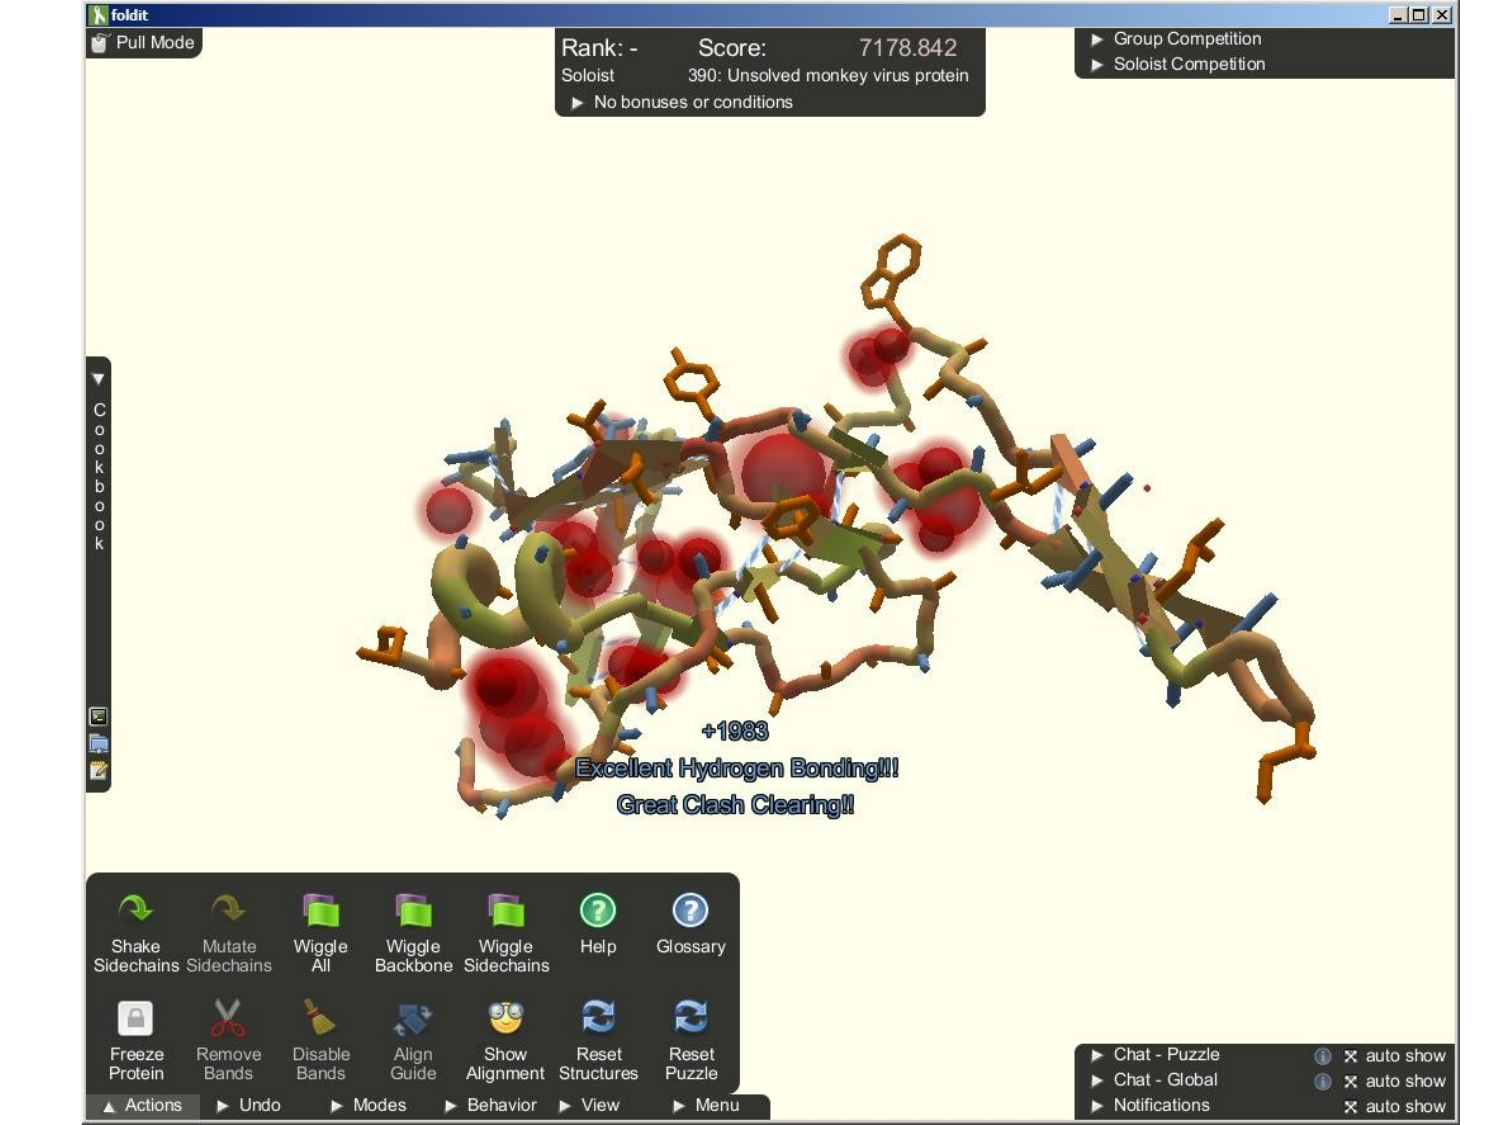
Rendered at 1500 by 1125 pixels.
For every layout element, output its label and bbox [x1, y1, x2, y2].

text_box [81, 0, 1460, 1125]
